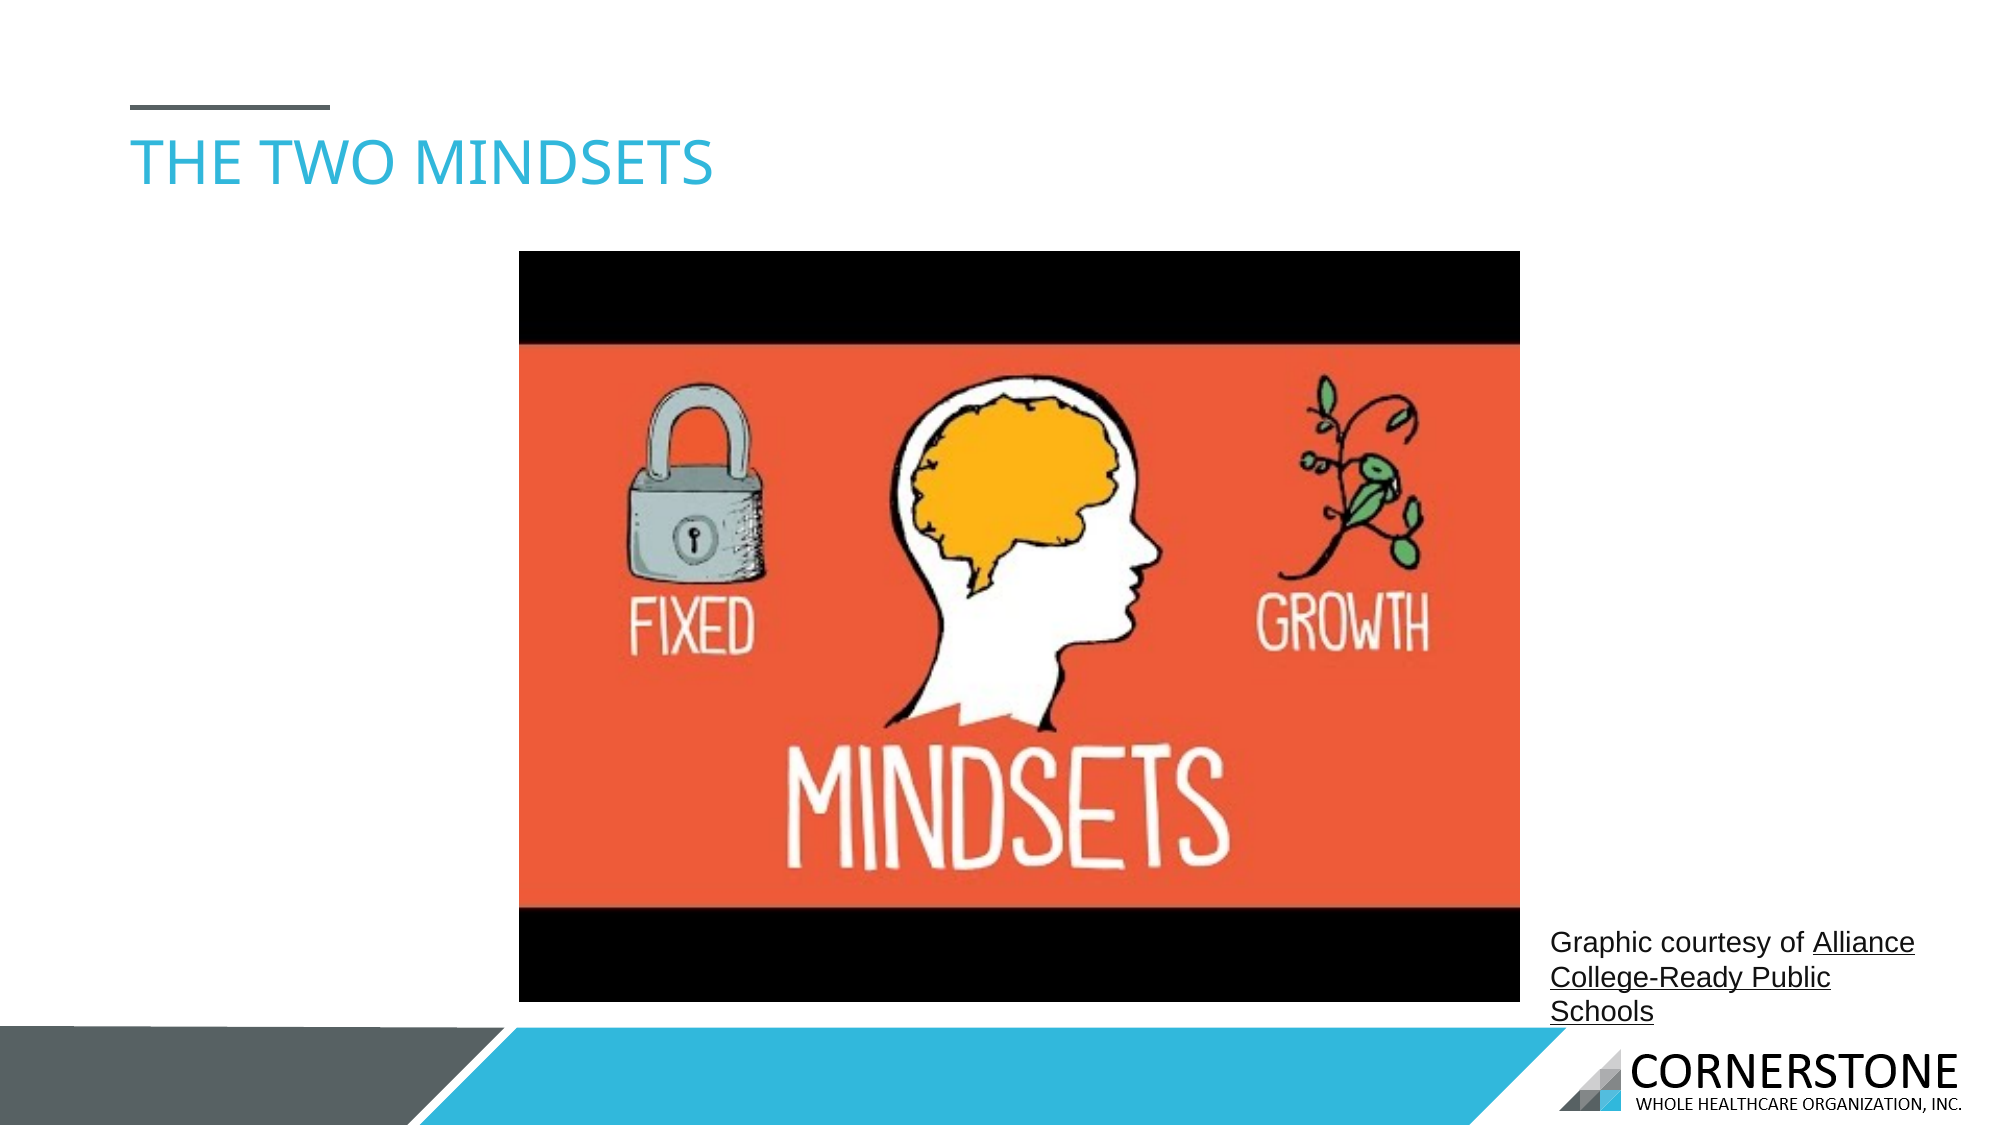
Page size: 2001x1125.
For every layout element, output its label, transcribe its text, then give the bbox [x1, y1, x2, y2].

picture [1559, 1020, 1993, 1125]
picture [518, 250, 1520, 1002]
text_box Graphic courtesy of Alliance College-Ready Public Schools [1535, 915, 1948, 1036]
list THE TWO MINDSETS [130, 123, 1870, 208]
